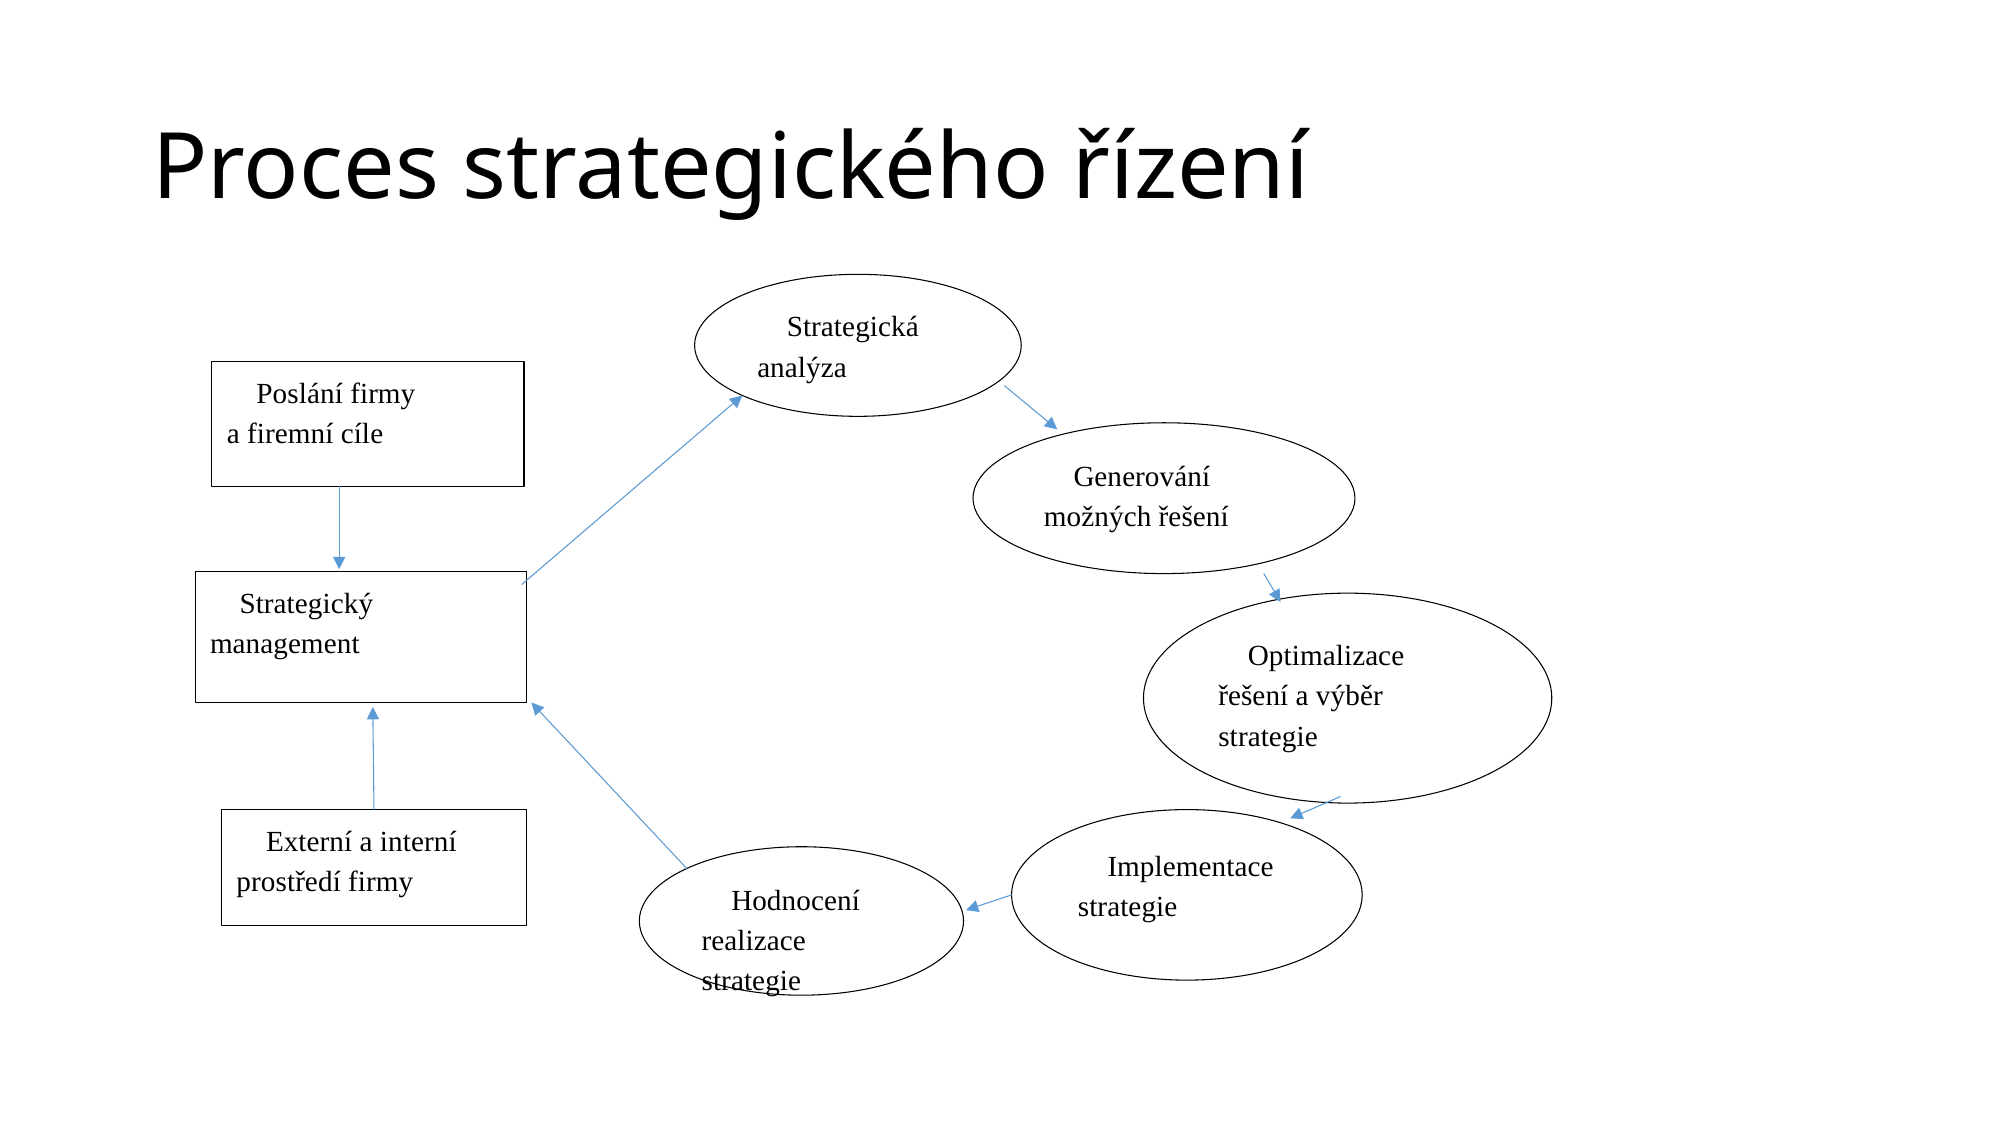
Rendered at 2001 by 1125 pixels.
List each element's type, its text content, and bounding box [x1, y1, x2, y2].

title Proces strategického řízení [137, 59, 1863, 278]
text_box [137, 274, 1657, 1081]
